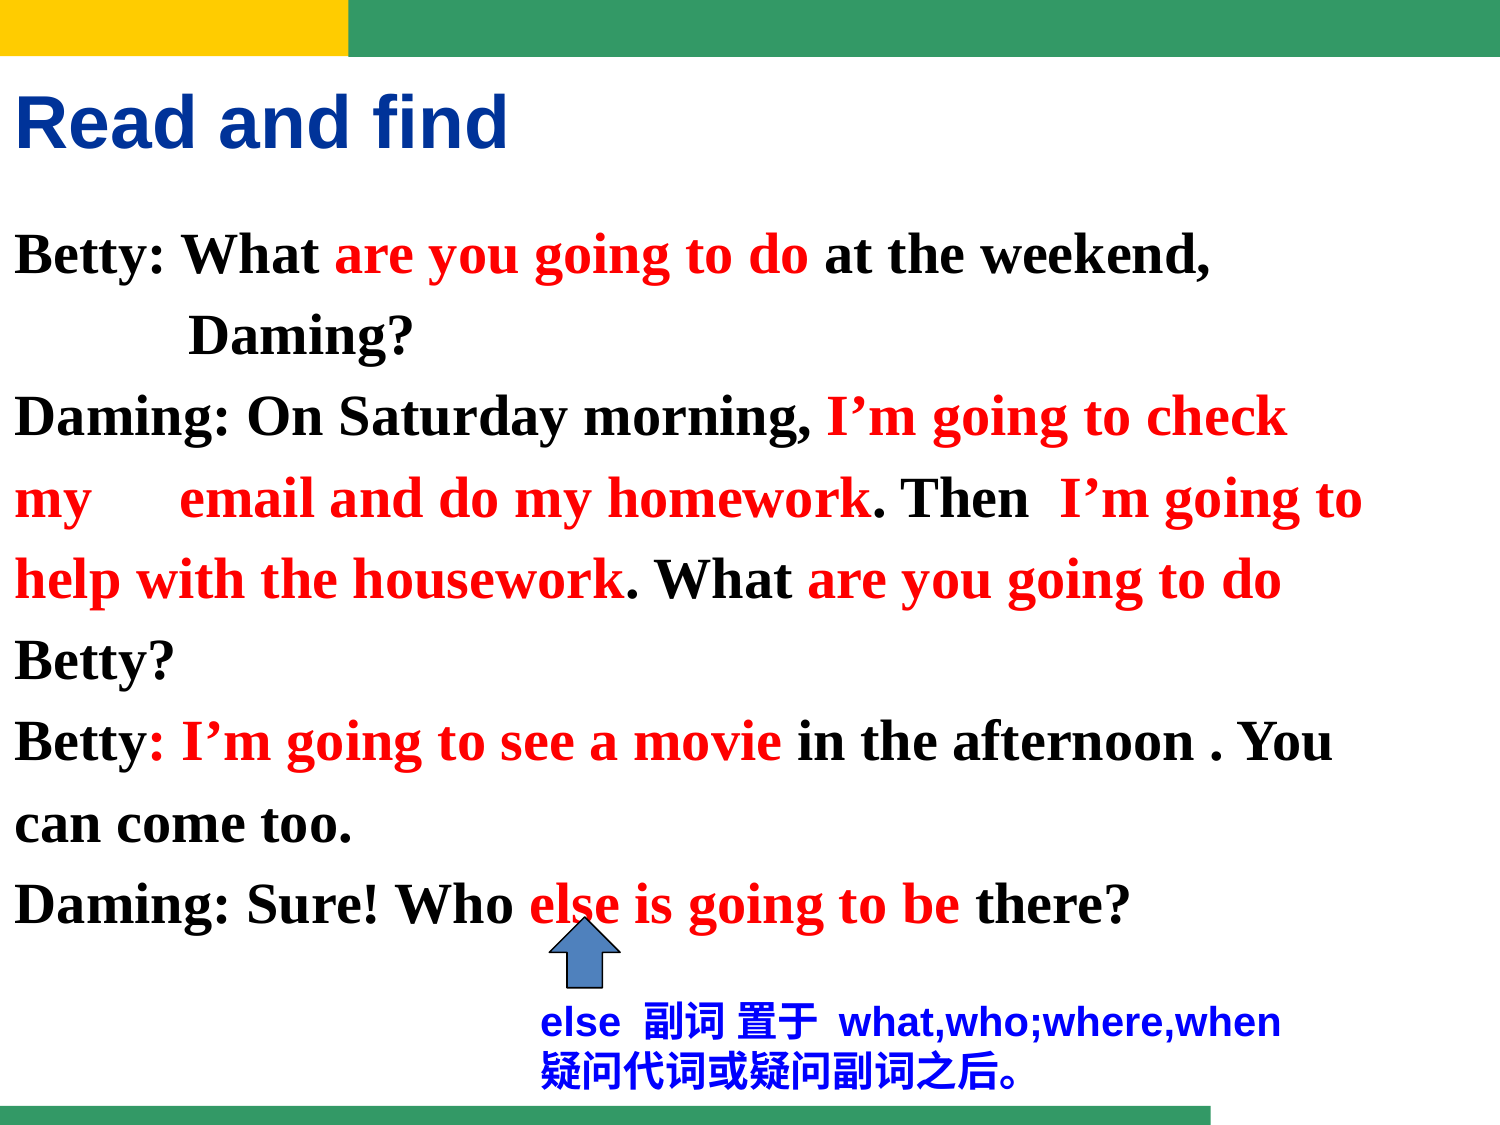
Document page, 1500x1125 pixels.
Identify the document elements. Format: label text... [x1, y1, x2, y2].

text_box Betty: What are you going to do at the weekend, Daming? Daming: On Saturday morning, I’m going to check my email and do my homework. Then I’m going to help with the housework. What are you going to do Betty? Betty: I’m going to see a movie in the afternoon . You can come too. Daming: Sure! Who else is going to be there? [0, 196, 1388, 943]
text_box Read and find [0, 66, 1241, 172]
text_box else 副词 置于 what,who;where,when 疑问代词或疑问副词之后。 [525, 987, 1353, 1103]
text_box [549, 916, 621, 988]
